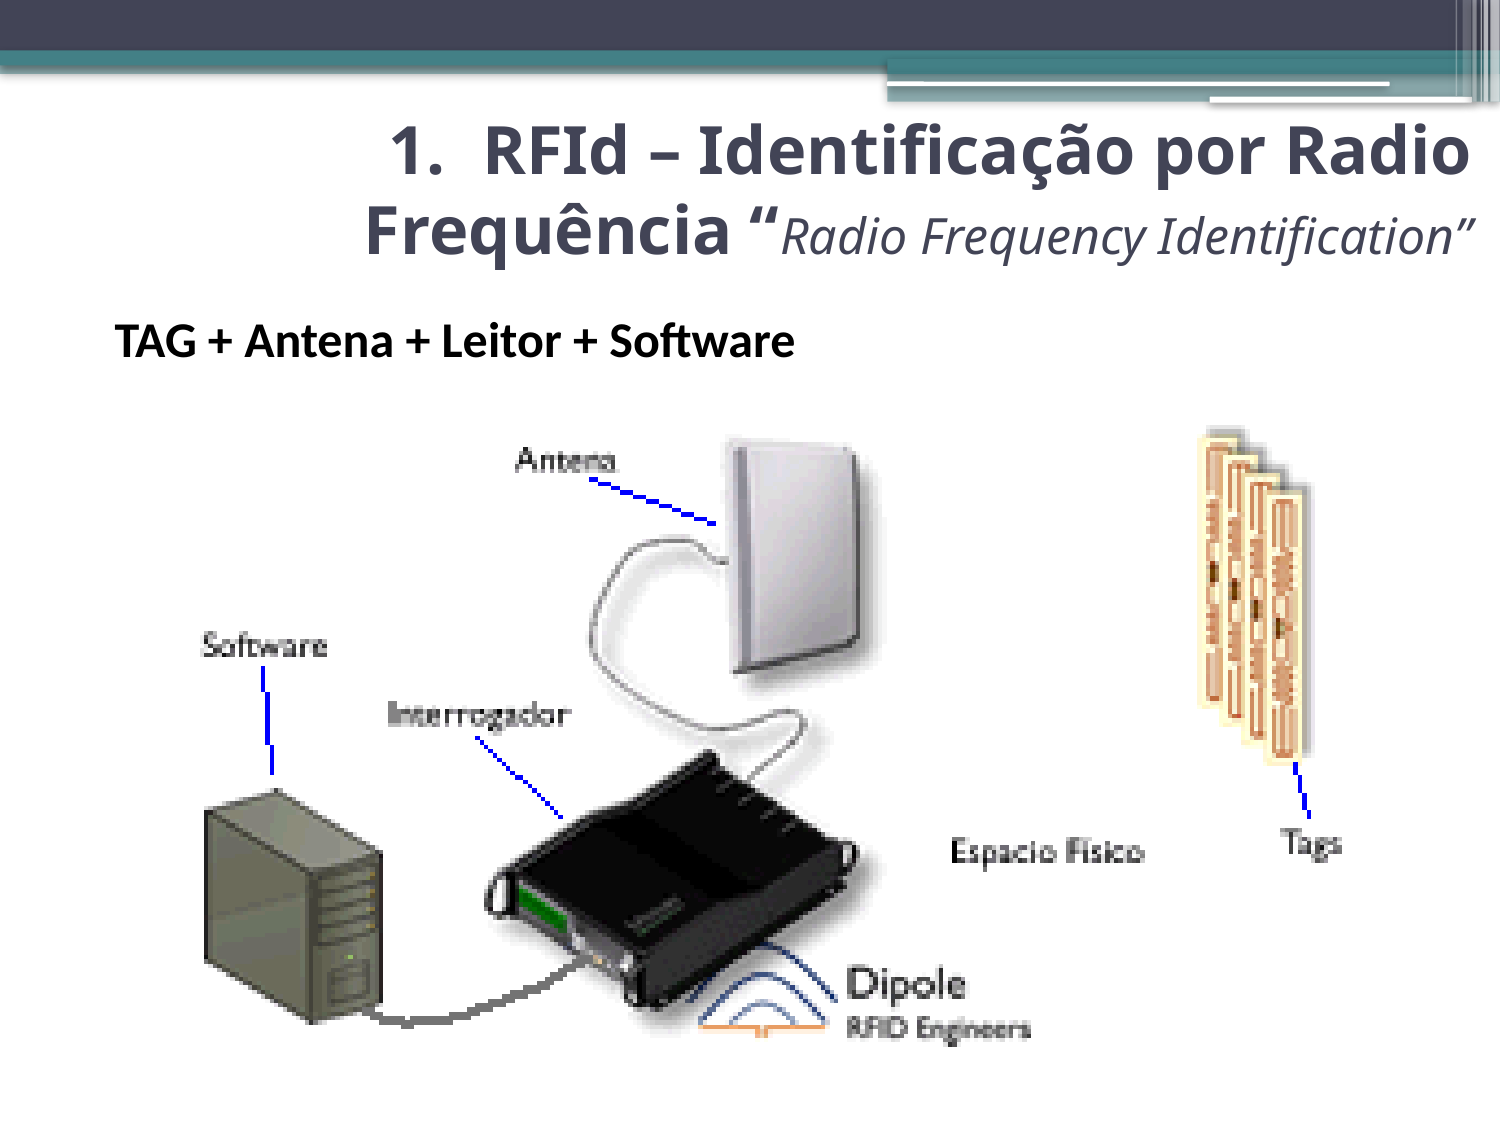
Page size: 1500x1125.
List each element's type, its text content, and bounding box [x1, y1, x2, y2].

text_box TAG + Antena + Leitor + Software [99, 299, 863, 375]
title RFId – Identificação por Radio Frequência “Radio Frequency Identification” [24, 99, 1488, 275]
picture [174, 399, 1378, 1056]
